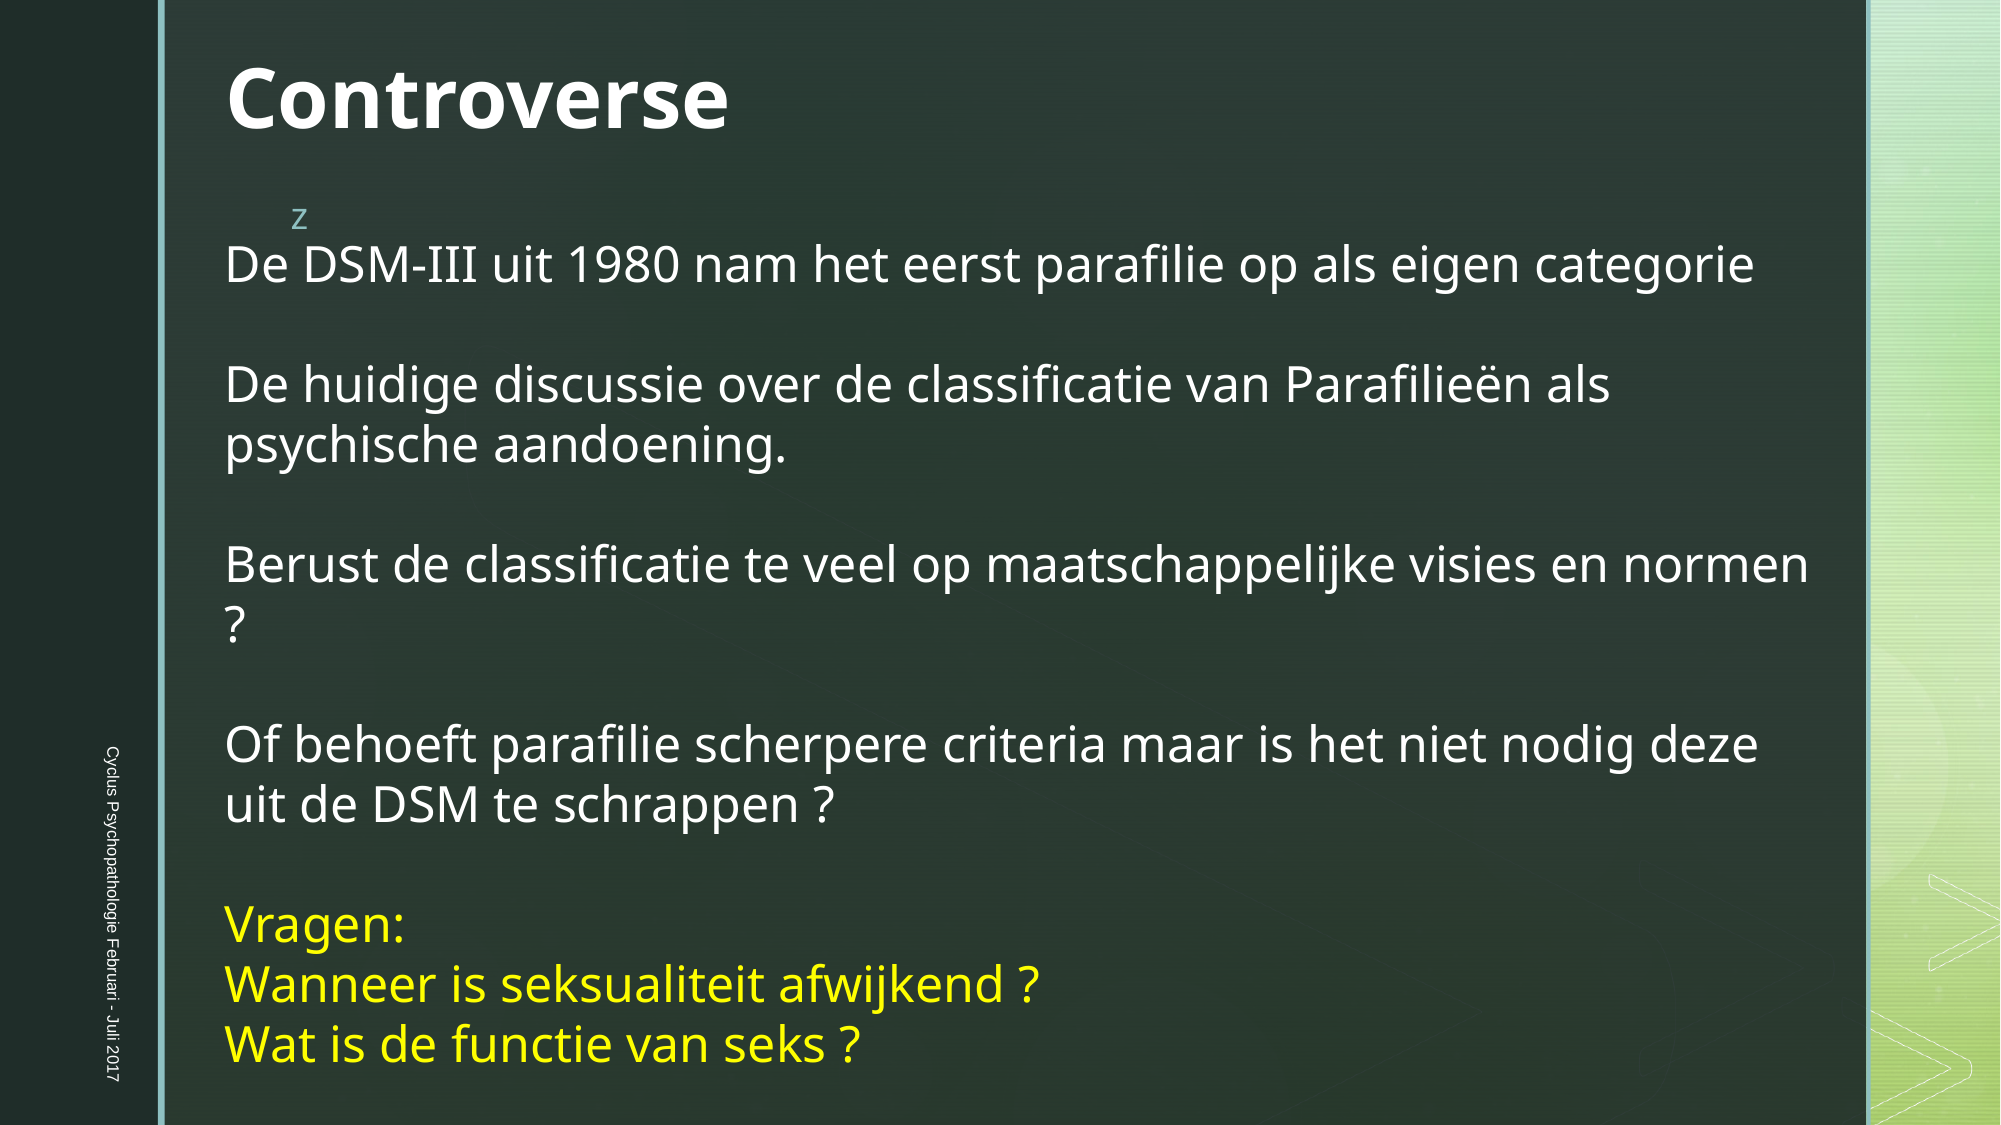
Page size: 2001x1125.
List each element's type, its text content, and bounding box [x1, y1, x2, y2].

footer Cyclus Psychopathologie Februari - Juli 2017 [101, 132, 131, 1098]
text_box De DSM-III uit 1980 nam het eerst parafilie op als eigen categorie De huidige discussie over de classificatie van Parafilieën als psychische aandoening. Berust de classificatie te veel op maatschappelijke visies en normen ? Of behoeft parafilie scherpere criteria maar is het niet nodig deze uit de DSM te schrappen ? Vragen: Wanneer is seksualiteit afwijkend ? Wat is de functie van seks ? [210, 224, 1835, 1125]
title Controverse [210, 66, 1012, 154]
picture [1871, 0, 2001, 1125]
